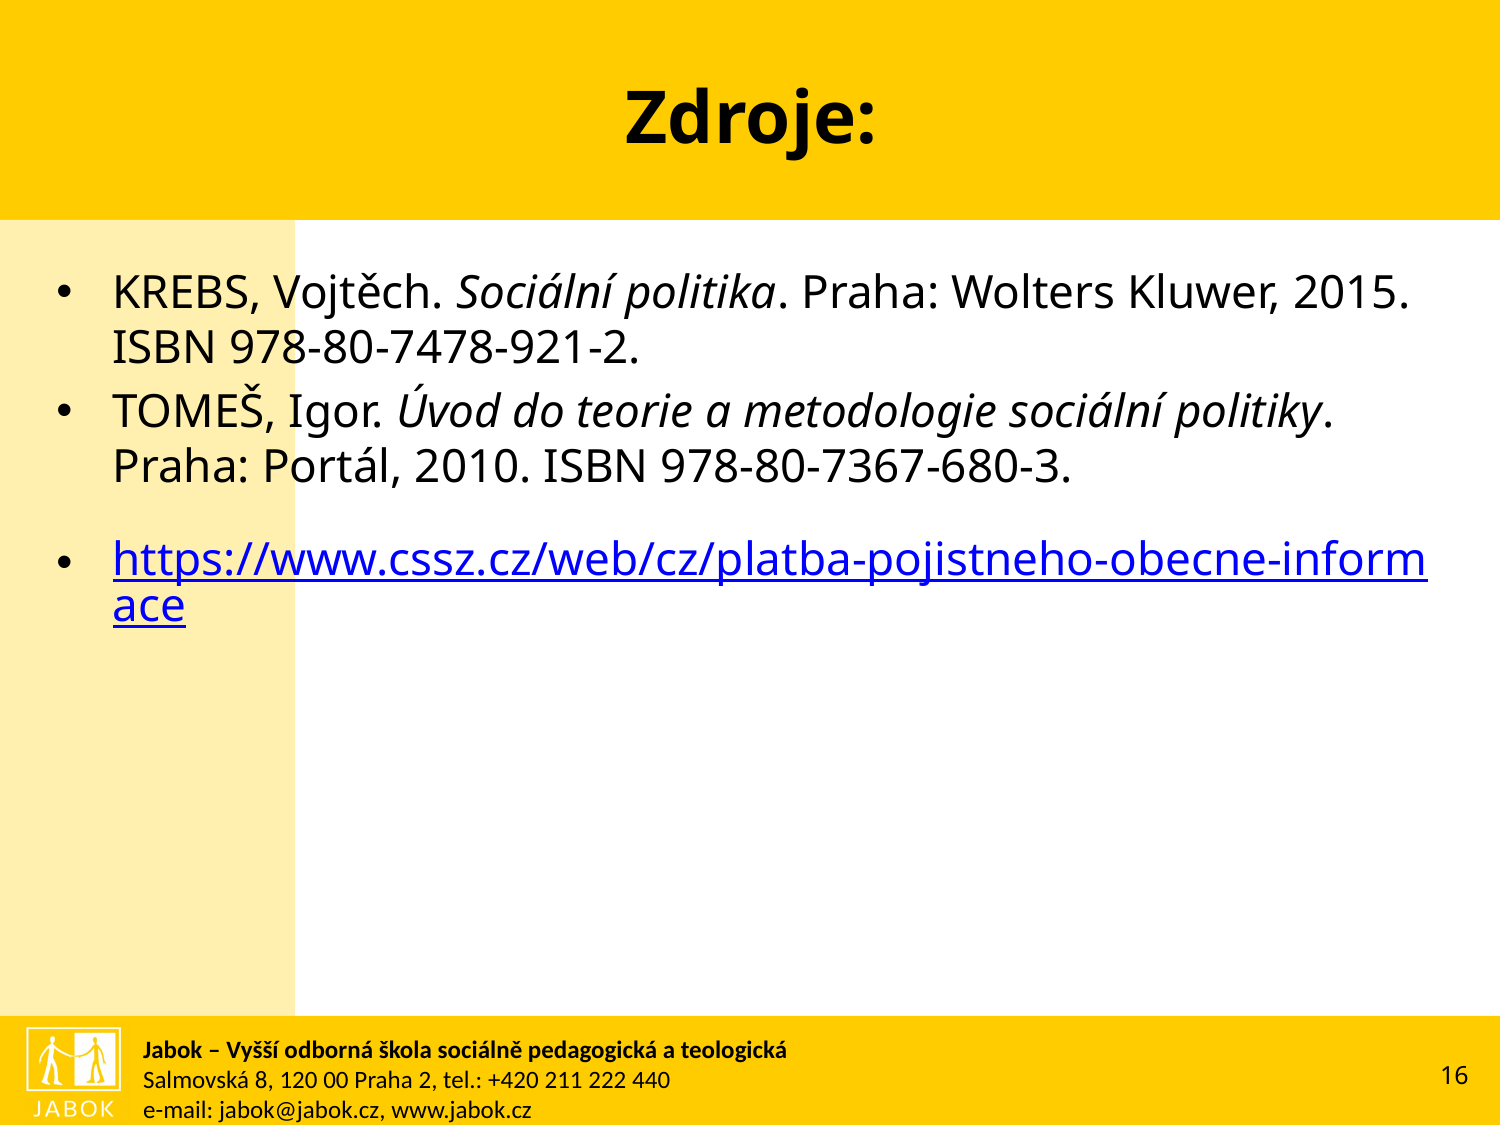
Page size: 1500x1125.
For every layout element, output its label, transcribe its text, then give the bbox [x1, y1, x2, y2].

picture [17, 1017, 130, 1125]
title Zdroje: [76, 20, 1427, 209]
list KREBS, Vojtěch. Sociální politika. Praha: Wolters Kluwer, 2015. ISBN 978-80-7478-921-2. TOMEŠ, Igor. Úvod do teorie a metodologie sociální politiky. Praha: Portál, 2010. ISBN 978-80-7367-680-3. https://www.cssz.cz/web/cz/platba-pojistneho-obecne-informace [41, 255, 1447, 982]
